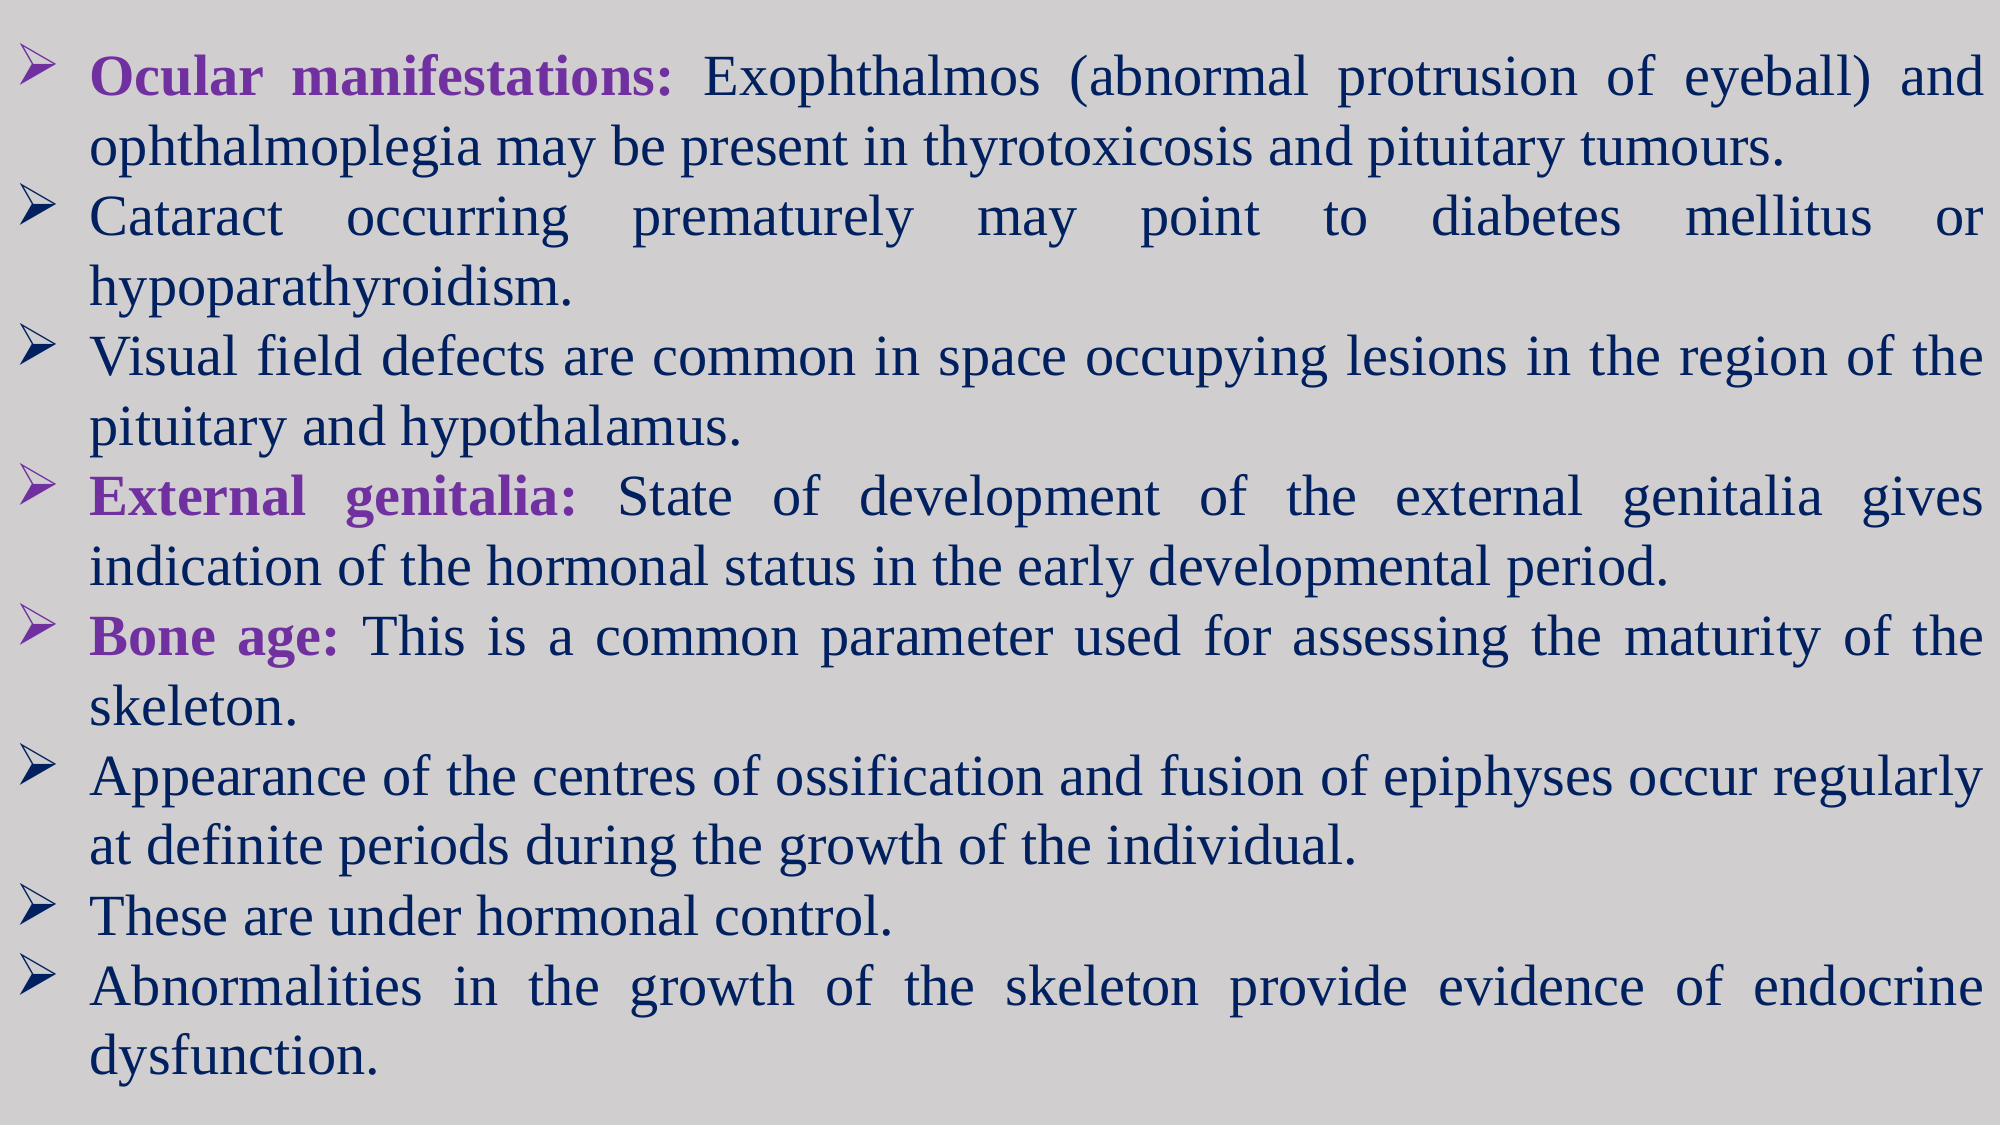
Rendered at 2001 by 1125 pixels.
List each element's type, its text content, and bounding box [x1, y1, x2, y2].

text_box Ocular manifestations: Exophthalmos (abnormal protrusion of eyeball) and ophthalmoplegia may be present in thyrotoxicosis and pituitary tumours. Cataract occurring prematurely may point to diabetes mellitus or hypoparathyroidism. Visual field defects are common in space occupying lesions in the region of the pituitary and hypothalamus. External genitalia: State of development of the external genitalia gives indication of the hormonal status in the early developmental period. Bone age: This is a common parameter used for assessing the maturity of the skeleton. Appearance of the centres of ossification and fusion of epiphyses occur regularly at definite periods during the growth of the individual. These are under hormonal control. Abnormalities in the growth of the skeleton provide evidence of endocrine dysfunction. [0, 29, 2000, 1094]
